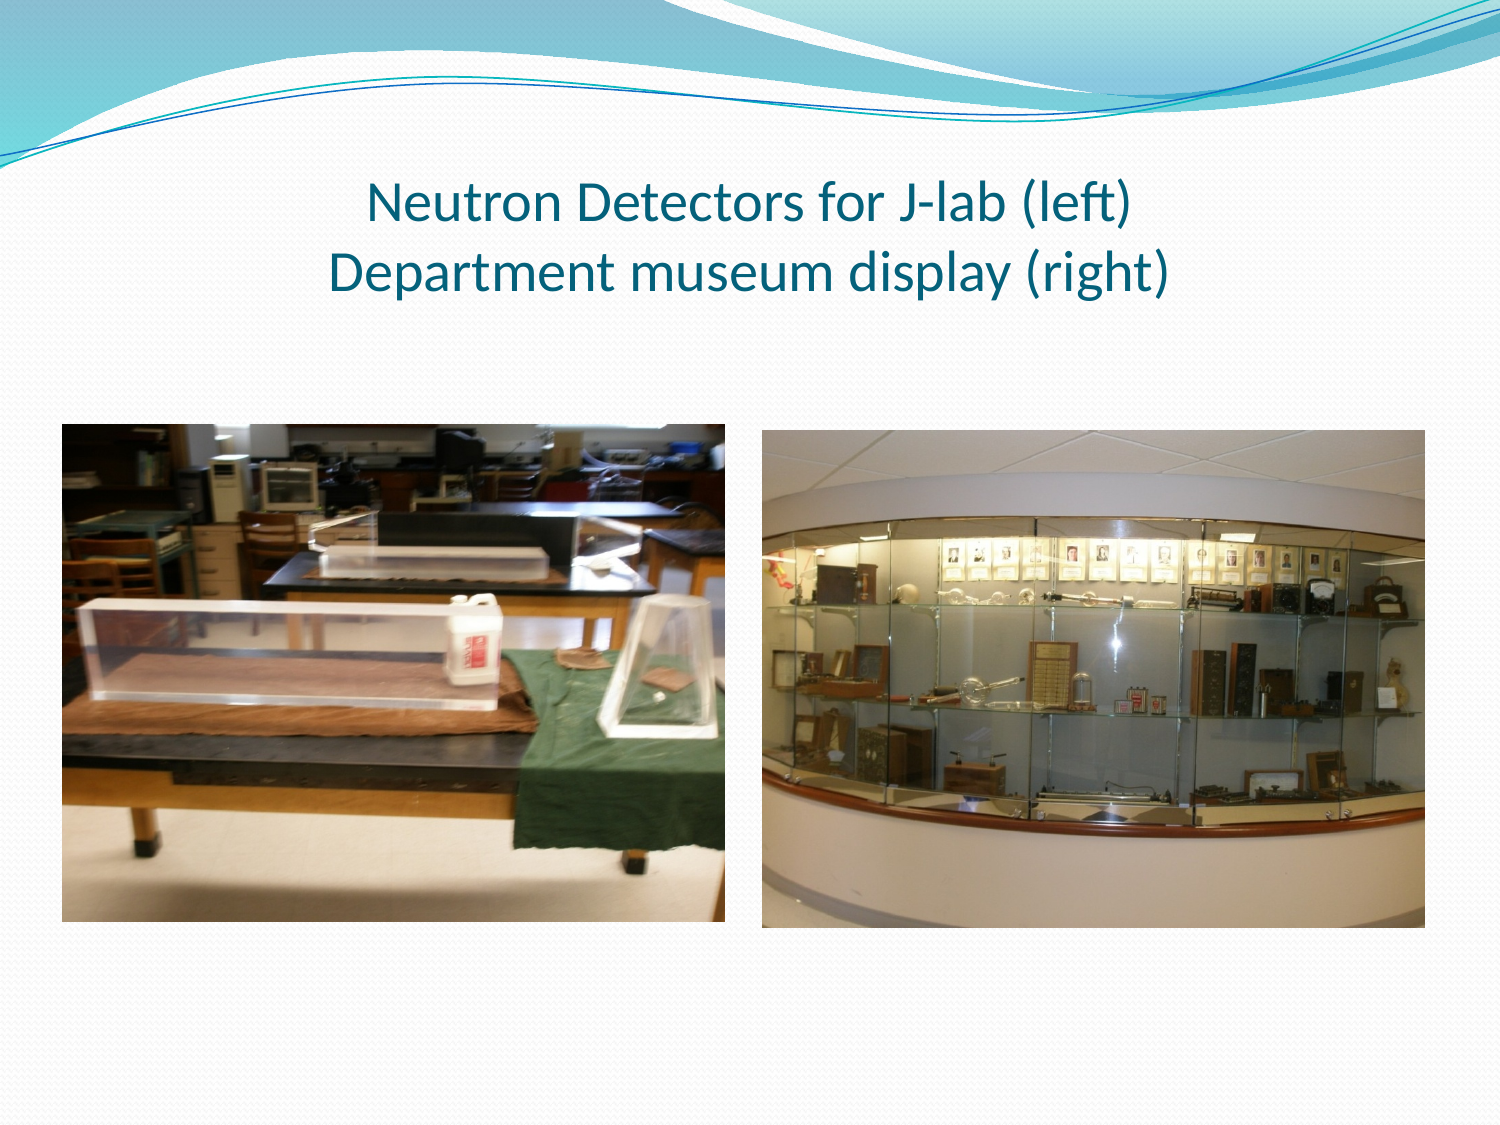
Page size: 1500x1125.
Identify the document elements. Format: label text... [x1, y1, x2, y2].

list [62, 424, 726, 923]
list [762, 430, 1426, 928]
title Neutron Detectors for J-lab (left) Department museum display (right) [75, 115, 1425, 303]
